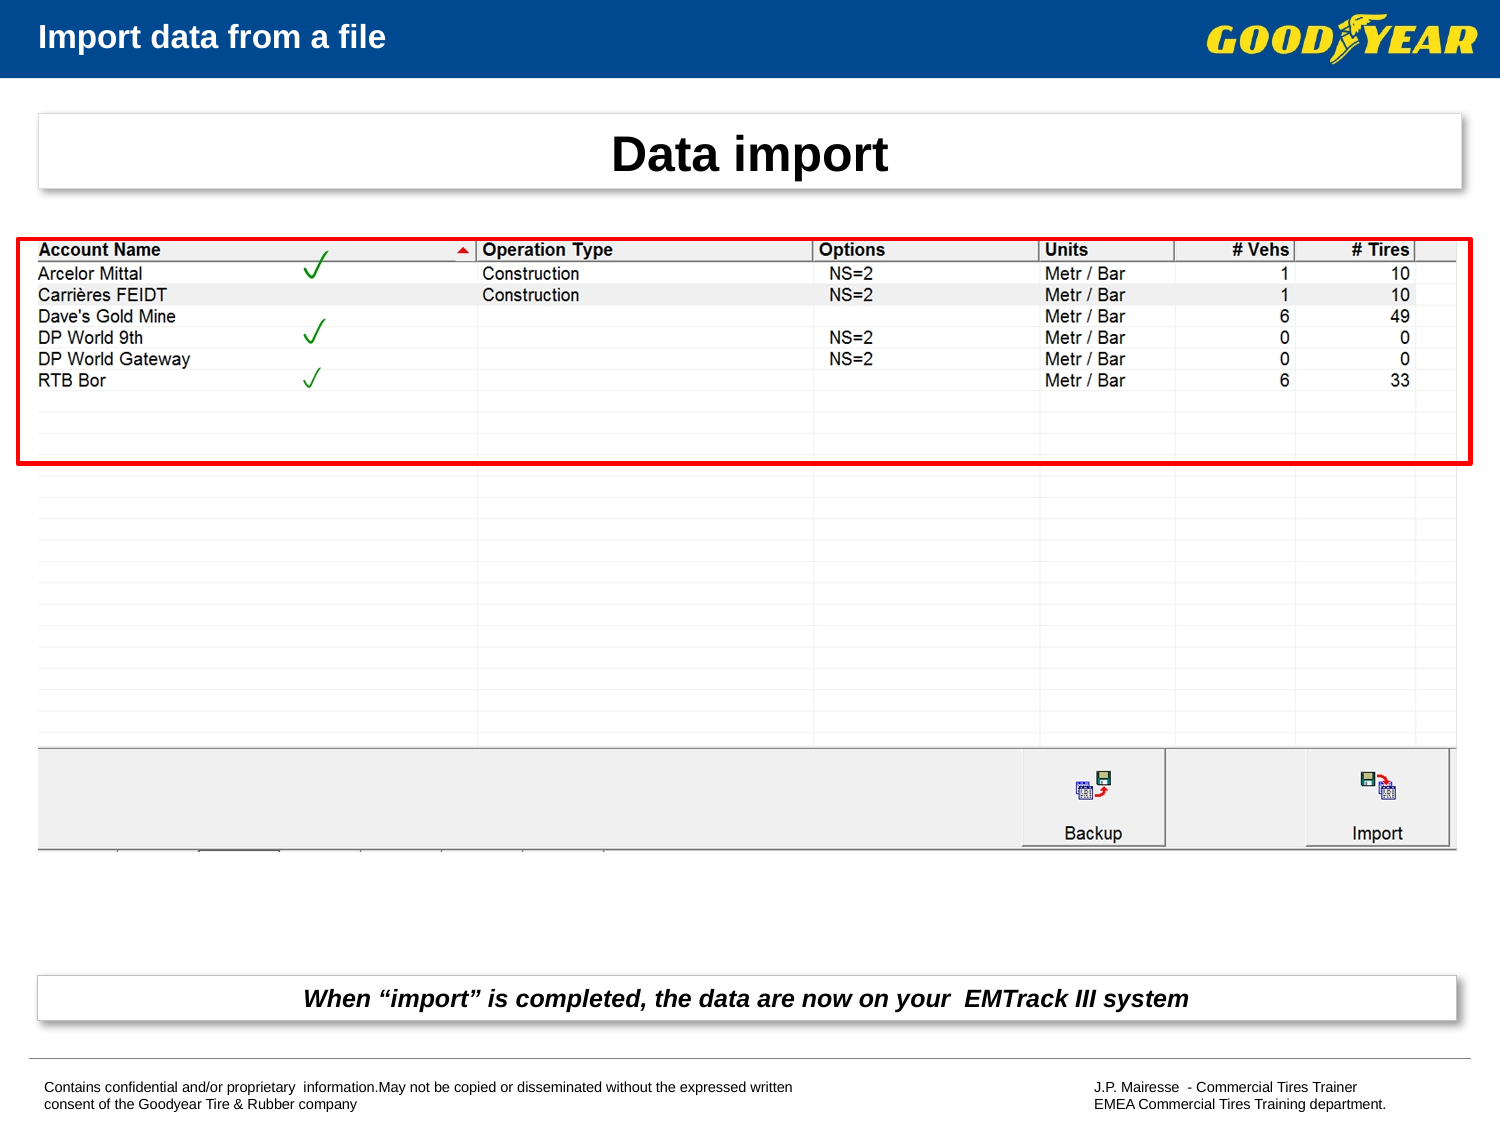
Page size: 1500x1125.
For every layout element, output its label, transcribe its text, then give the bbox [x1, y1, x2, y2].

text_box Data import [38, 113, 1462, 189]
text_box [1457, 237, 1473, 466]
picture [1195, 3, 1489, 75]
text_box Import data from a file [23, 7, 633, 63]
text_box [16, 237, 36, 466]
picture [38, 238, 1457, 852]
text_box When “import” is completed, the data are now on your EMTrack III system [37, 975, 1457, 1021]
